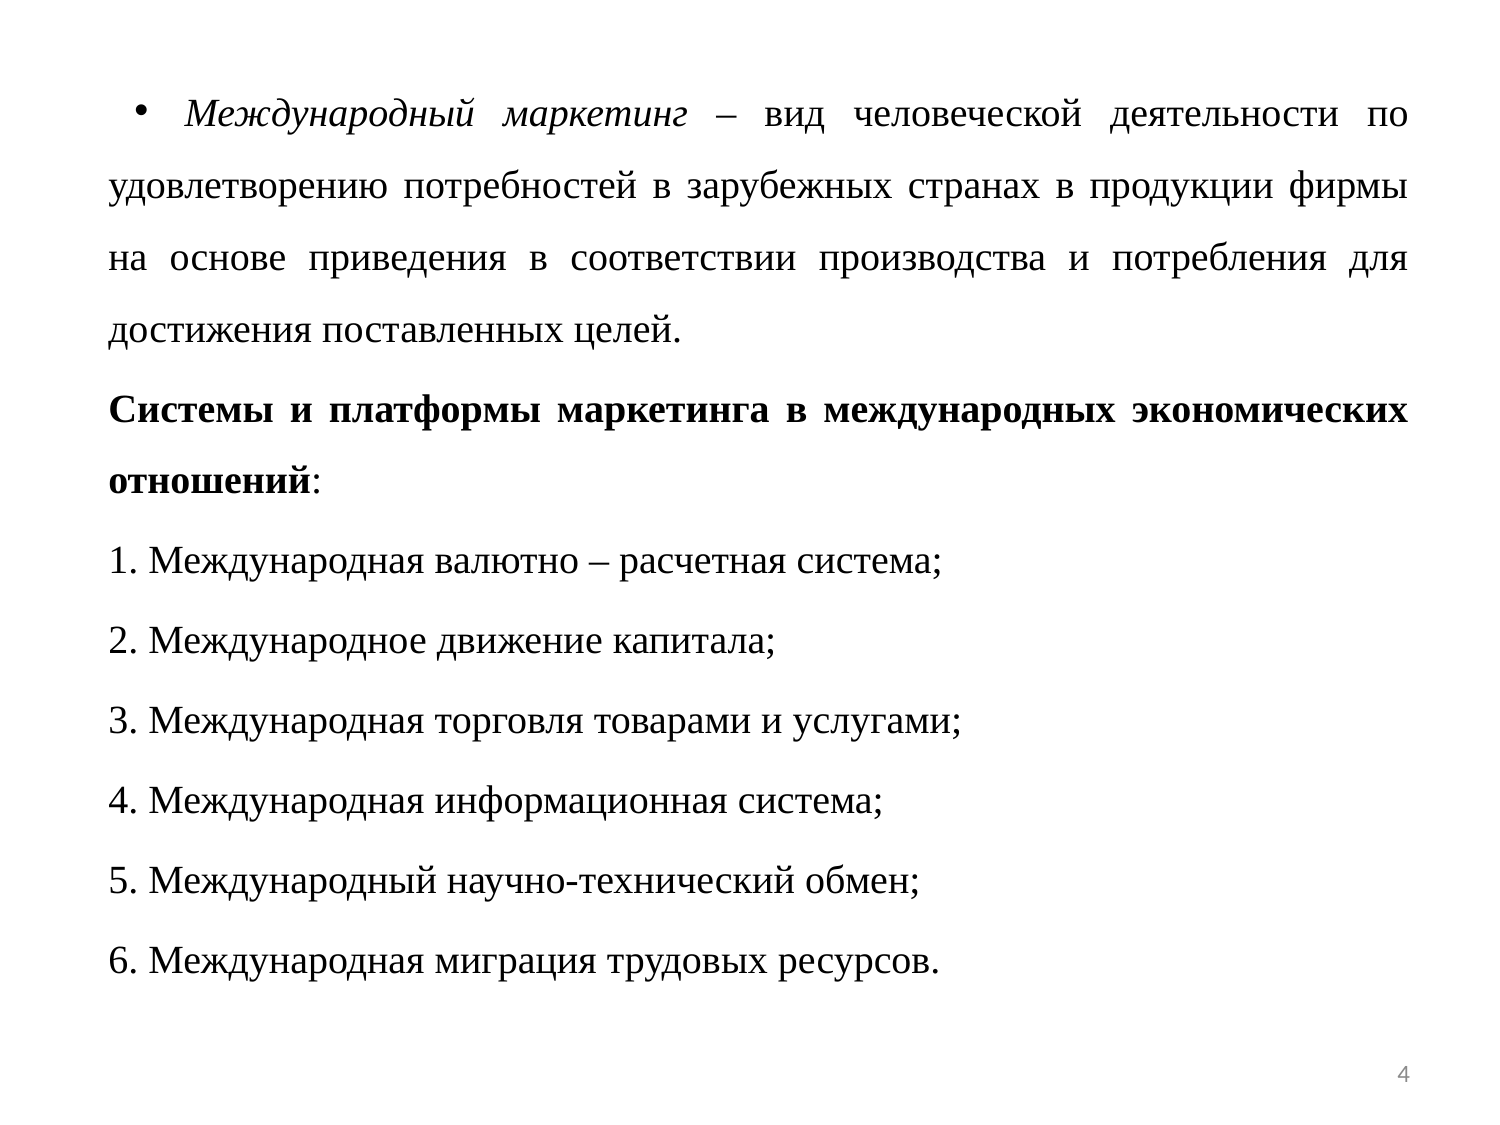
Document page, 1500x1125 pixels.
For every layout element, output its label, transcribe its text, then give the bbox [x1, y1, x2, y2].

slide_number 4 [1074, 1042, 1425, 1103]
list Международный маркетинг – вид человеческой деятельности по удовлетворению потребностей в зарубежных странах в продукции фирмы на основе приведения в соответствии производства и потребления для достижения поставленных целей. Системы и платформы маркетинга в международных экономических отношений: 1. Международная валютно – расчетная система; 2. Международное движение капитала; 3. Международная торговля товарами и услугами; 4. Международная информационная система; 5. Международный научно-технический обмен; 6. Международная миграция трудовых ресурсов. [64, 54, 1425, 1005]
